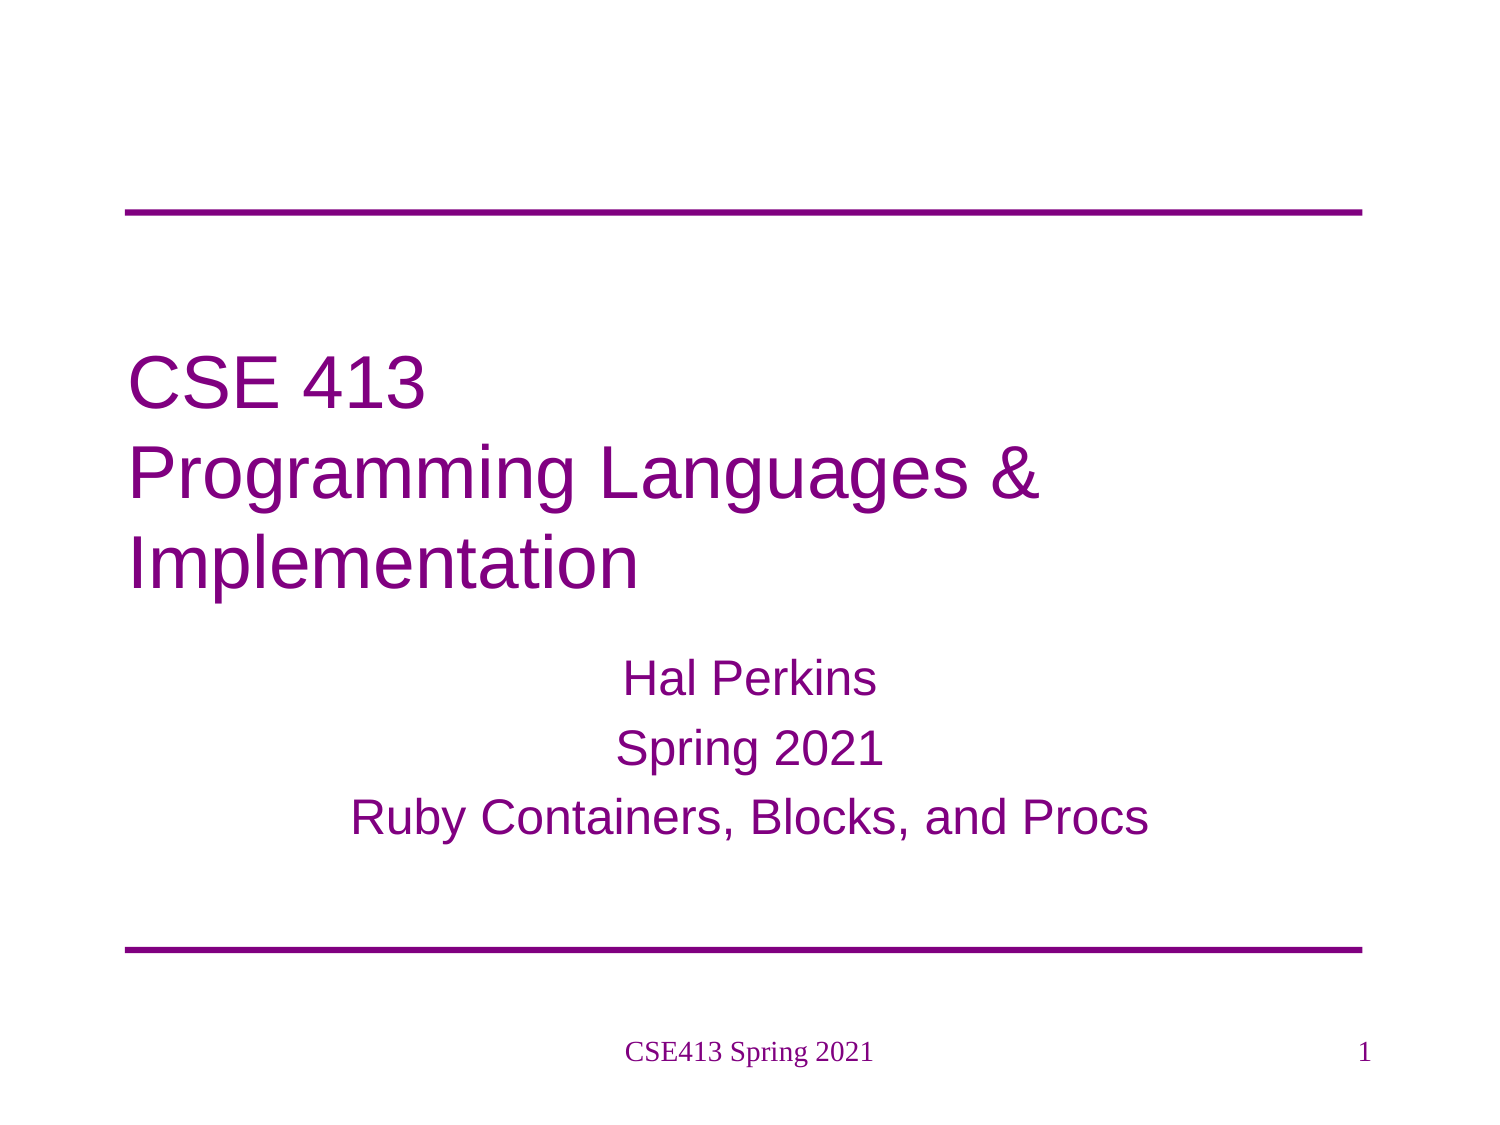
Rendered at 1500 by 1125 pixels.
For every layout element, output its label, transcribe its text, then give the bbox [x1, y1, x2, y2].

slide_number 1 [1074, 1024, 1388, 1101]
footer CSE413 Spring 2021 [512, 1024, 988, 1101]
title CSE 413 Programming Languages & Implementation [112, 375, 1388, 563]
subtitle Hal Perkins Spring 2021 Ruby Containers, Blocks, and Procs [225, 637, 1275, 925]
